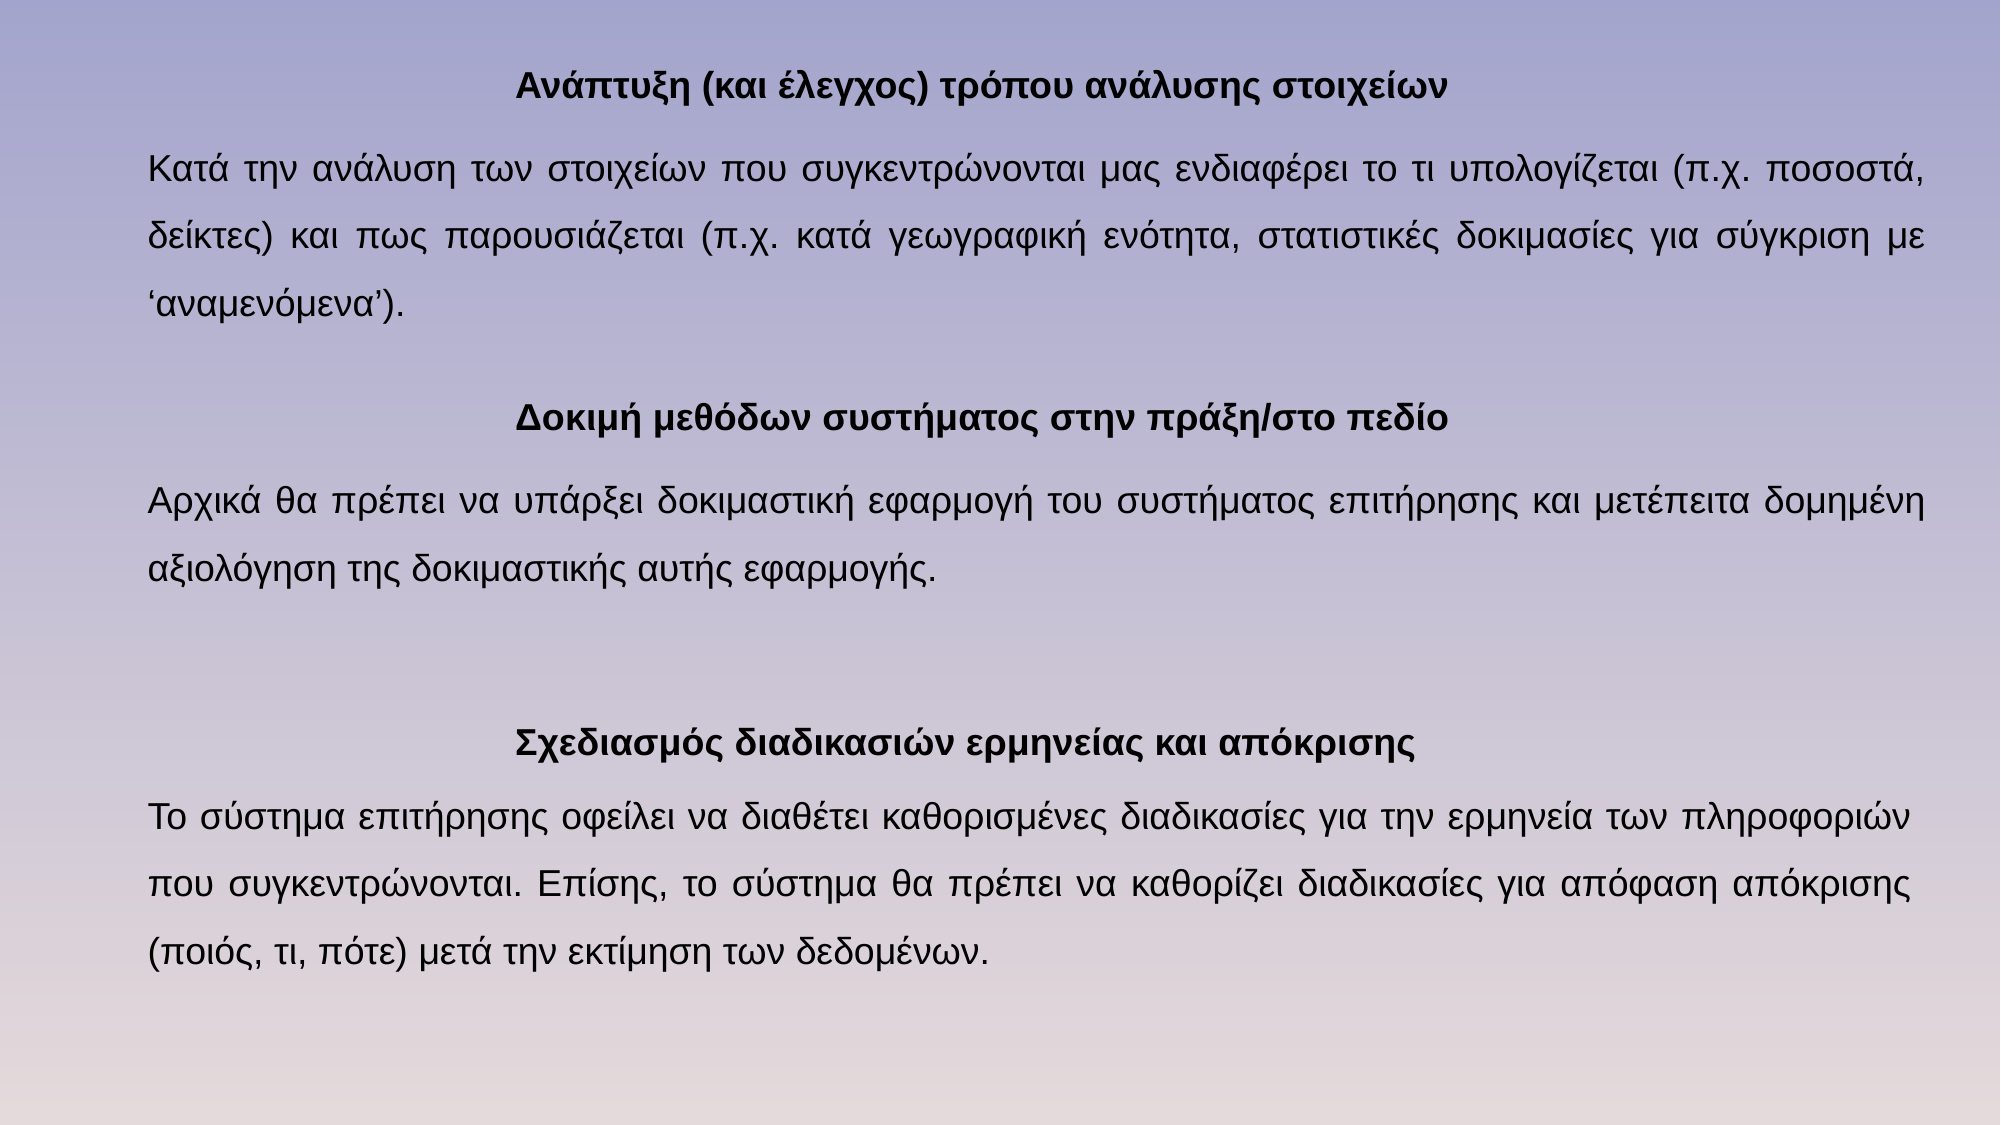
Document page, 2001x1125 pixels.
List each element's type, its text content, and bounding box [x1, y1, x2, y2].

text_box Ανάπτυξη (και έλεγχος) τρόπου ανάλυσης στοιχείων [500, 53, 1500, 114]
text_box Σχεδιασμός διαδικασιών ερμηνείας και απόκρισης [500, 710, 1500, 762]
text_box Δοκιμή μεθόδων συστήματος στην πράξη/στο πεδίο [500, 385, 1500, 446]
text_box Το σύστημα επιτήρησης οφείλει να διαθέτει καθορισμένες διαδικασίες για την ερμηνεία των πληροφοριών που συγκεντρώνονται. Επίσης, το σύστημα θα πρέπει να καθορίζει διαδικασίες για απόφαση απόκρισης (ποιός, τι, πότε) μετά την εκτίμηση των δεδομένων. [132, 762, 1927, 980]
text_box Αρχικά θα πρέπει να υπάρξει δοκιμαστική εφαρμογή του συστήματος επιτήρησης και μετέπειτα δομημένη αξιολόγηση της δοκιμαστικής αυτής εφαρμογής. [132, 446, 1942, 597]
text_box Κατά την ανάλυση των στοιχείων που συγκεντρώνονται μας ενδιαφέρει το τι υπολογίζεται (π.χ. ποσοστά, δείκτες) και πως παρουσιάζεται (π.χ. κατά γεωγραφική ενότητα, στατιστικές δοκιμασίες για σύγκριση με ‘αναμενόμενα’). [132, 114, 1942, 332]
